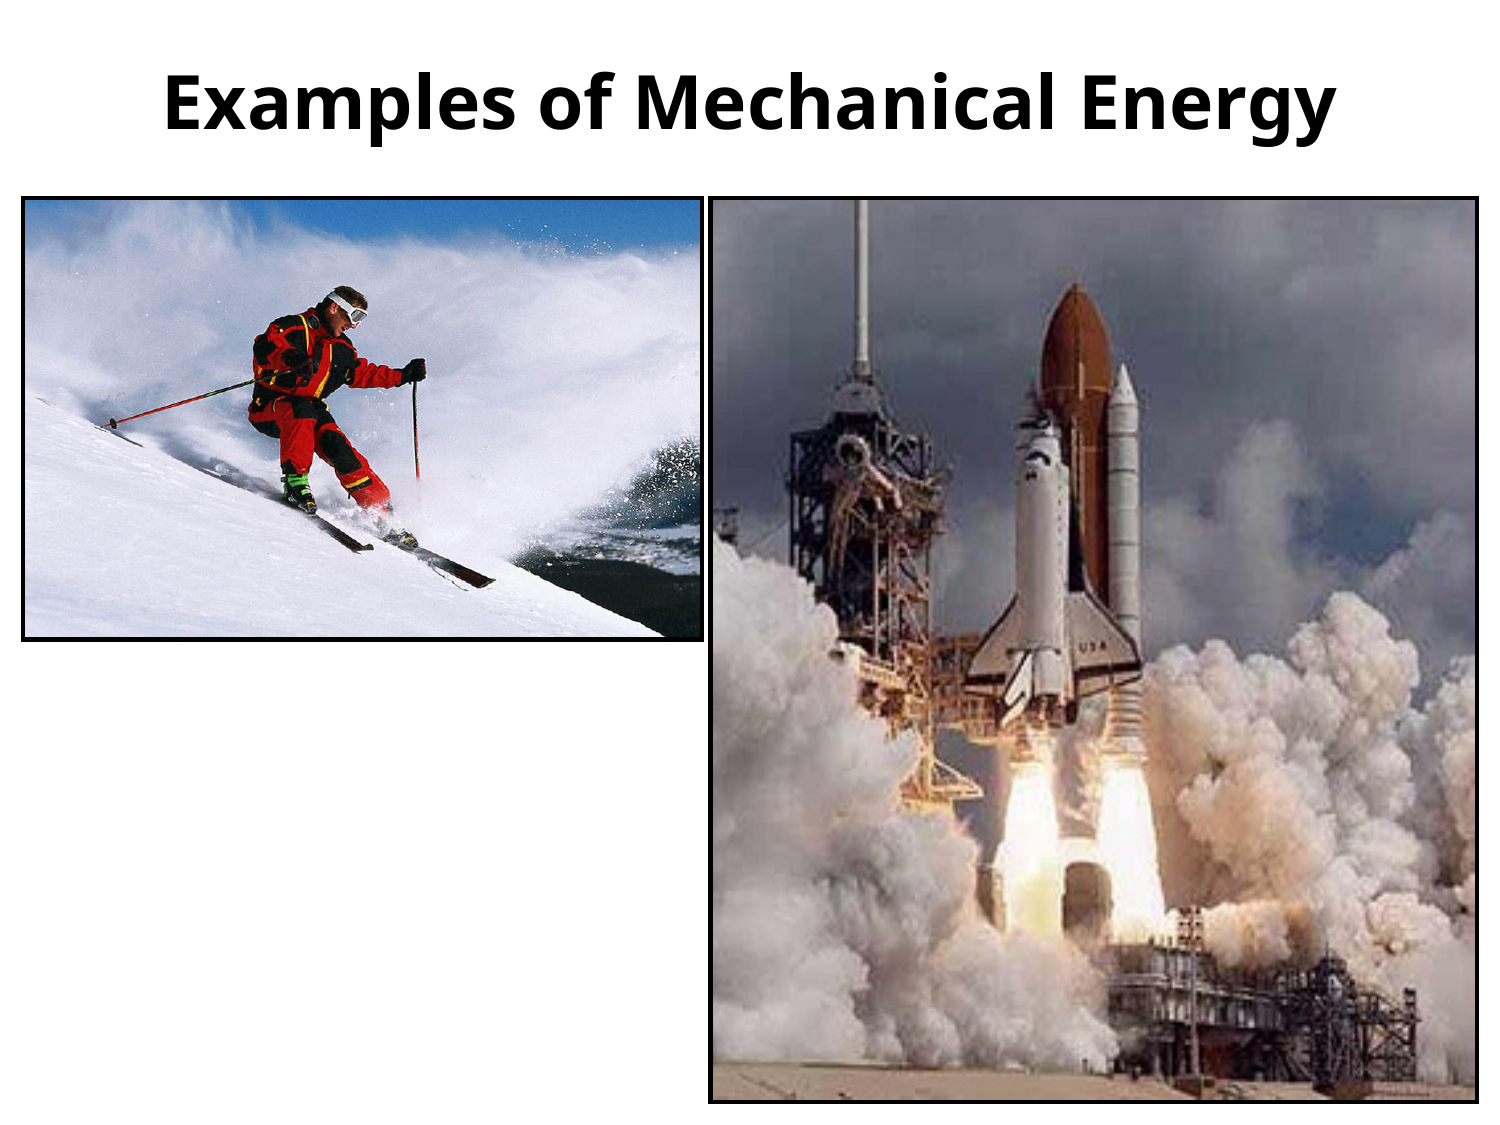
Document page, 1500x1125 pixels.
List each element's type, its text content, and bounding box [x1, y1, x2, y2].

title Examples of Mechanical Energy [0, 0, 1500, 201]
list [712, 199, 1475, 1101]
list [24, 199, 701, 638]
